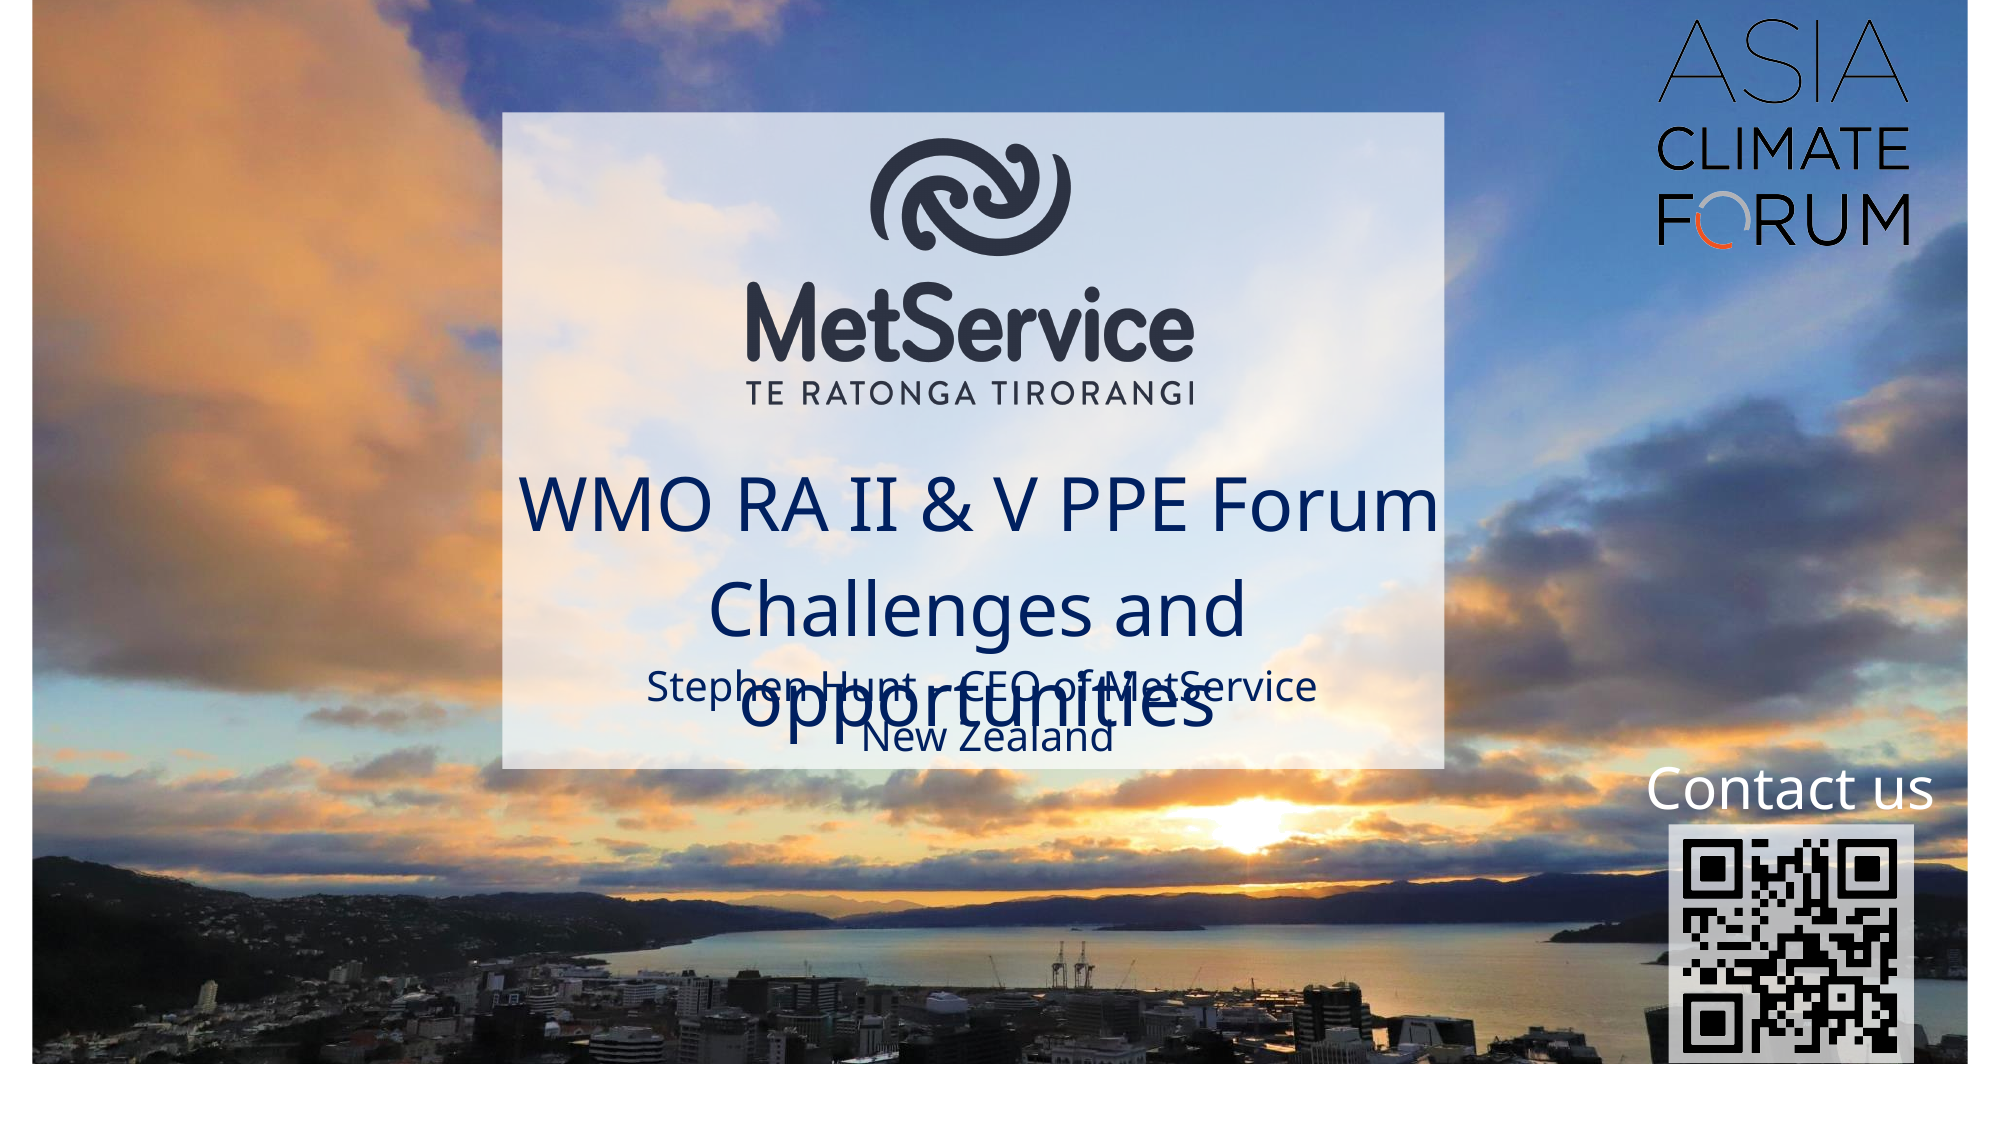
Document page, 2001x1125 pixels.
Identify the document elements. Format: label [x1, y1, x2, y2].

picture [1656, 812, 1924, 1080]
text_box [502, 12, 1913, 769]
picture [32, 0, 1968, 1064]
text_box [1623, 743, 1959, 1064]
